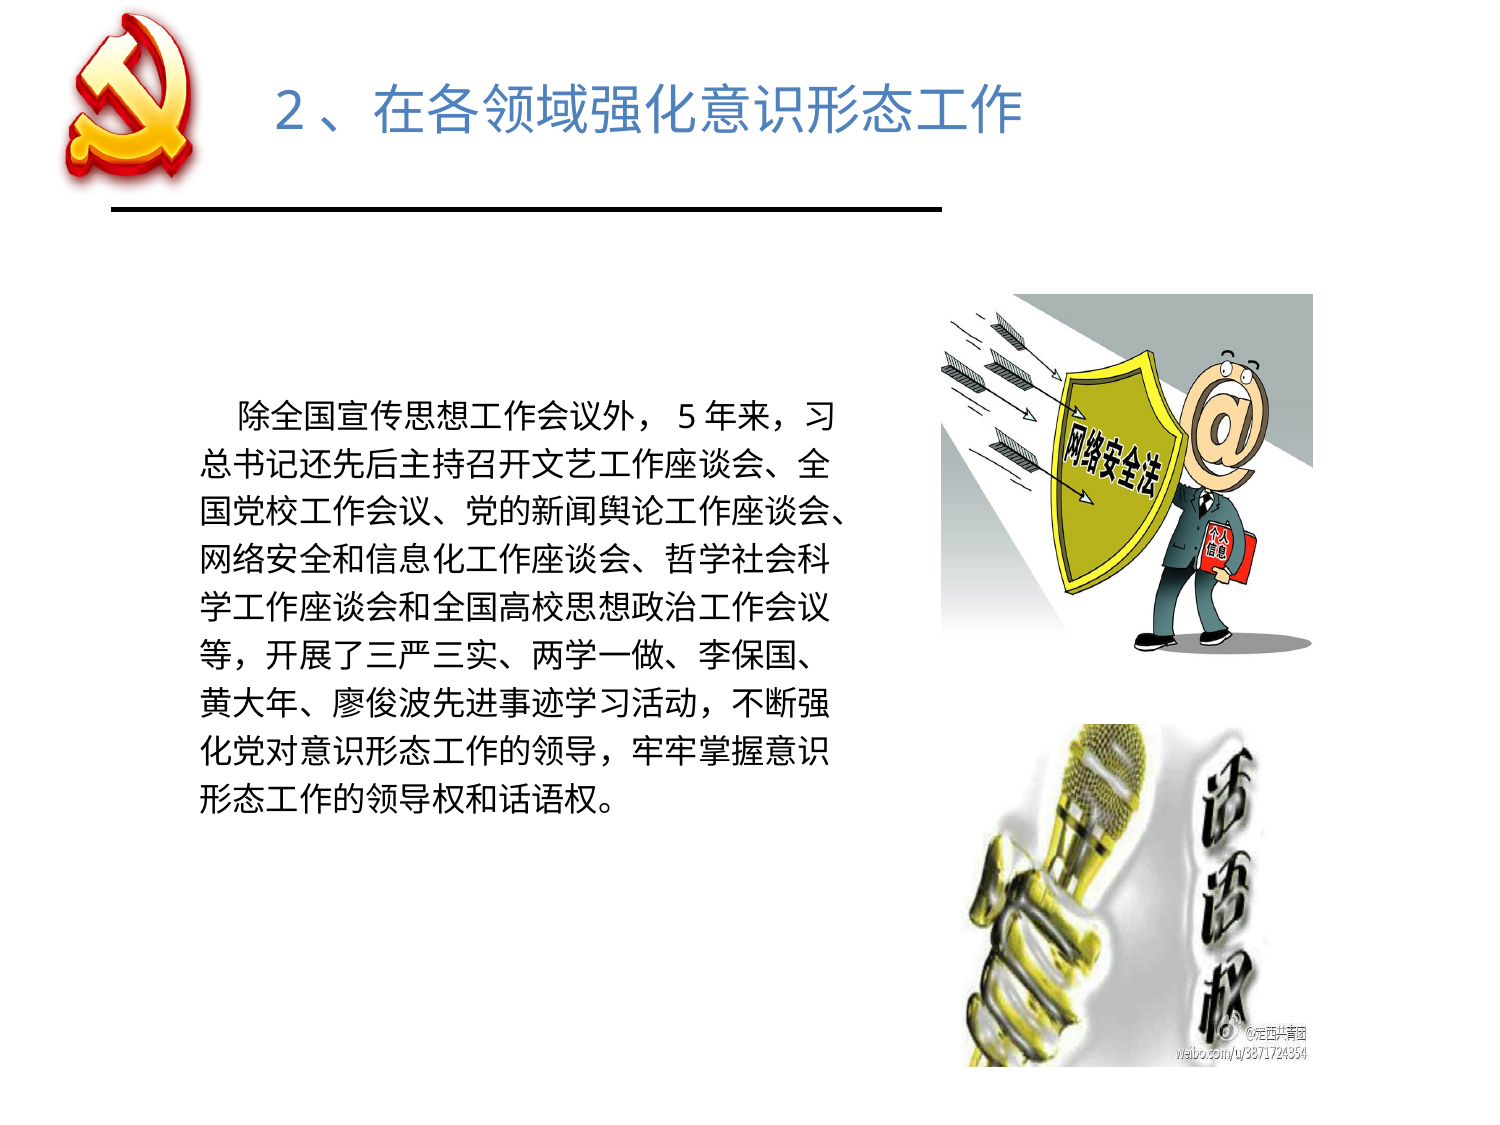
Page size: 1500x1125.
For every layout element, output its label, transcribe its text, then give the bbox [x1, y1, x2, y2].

picture [940, 724, 1310, 1067]
text_box 除全国宣传思想工作会议外，5年来，习总书记还先后主持召开文艺工作座谈会、全国党校工作会议、党的新闻舆论工作座谈会、网络安全和信息化工作座谈会、哲学社会科学工作座谈会和全国高校思想政治工作会议等，开展了三严三实、两学一做、李保国、黄大年、廖俊波先进事迹学习活动，不断强化党对意识形态工作的领导，牢牢掌握意识形态工作的领导权和话语权。 [184, 379, 869, 826]
picture [0, 0, 246, 210]
picture [941, 294, 1314, 669]
text_box 2、在各领域强化意识形态工作 [258, 67, 1105, 163]
